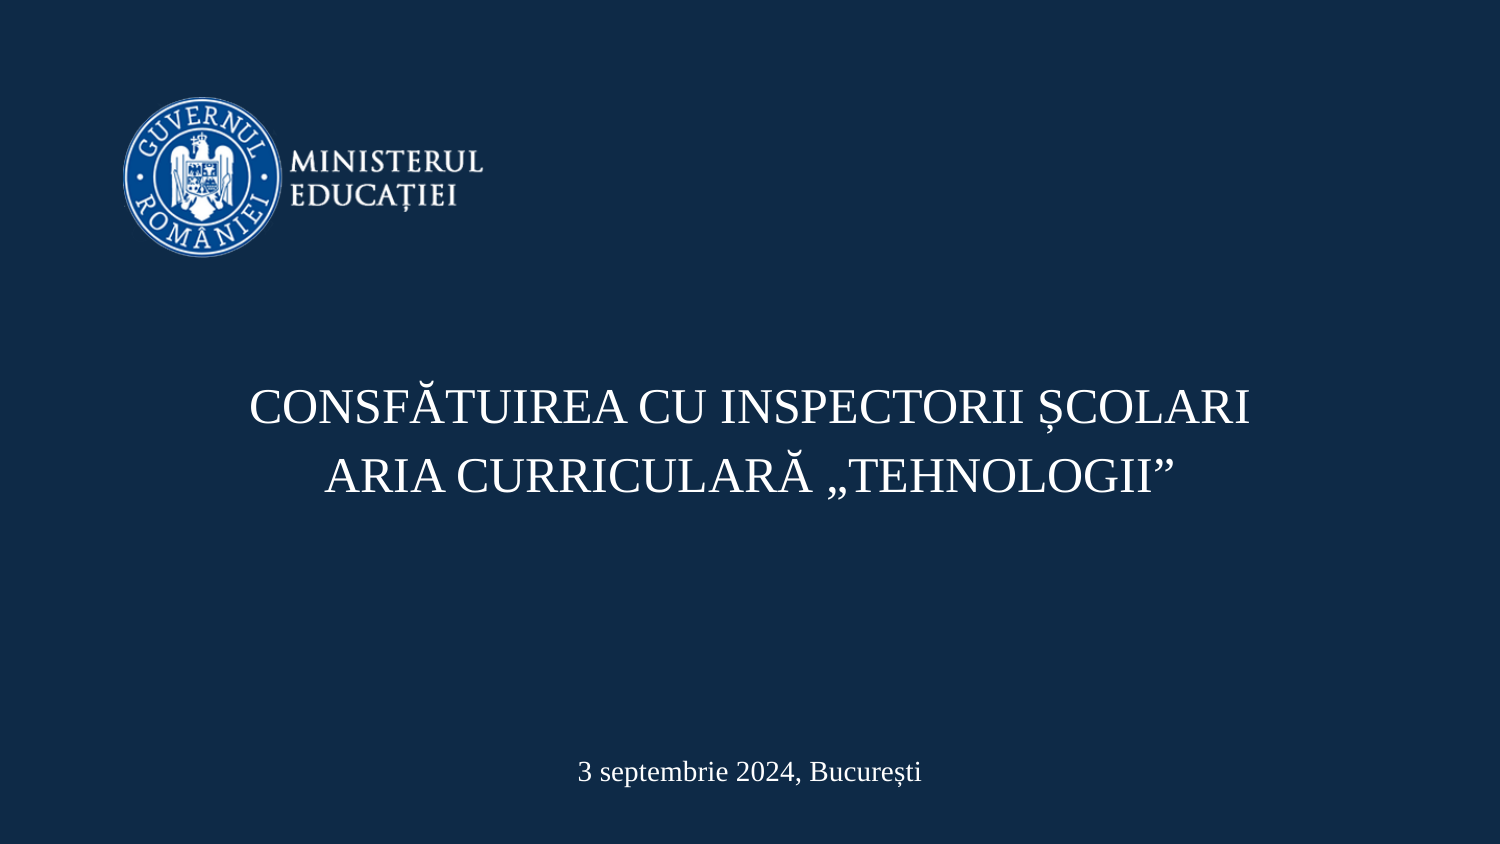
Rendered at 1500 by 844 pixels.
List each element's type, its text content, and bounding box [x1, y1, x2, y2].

picture [122, 96, 492, 258]
list CONSFĂTUIREA CU INSPECTORII ȘCOLARI ARIA CURRICULARĂ „TEHNOLOGII” [171, 350, 1328, 517]
text_box 3 septembrie 2024, București [380, 739, 1119, 800]
